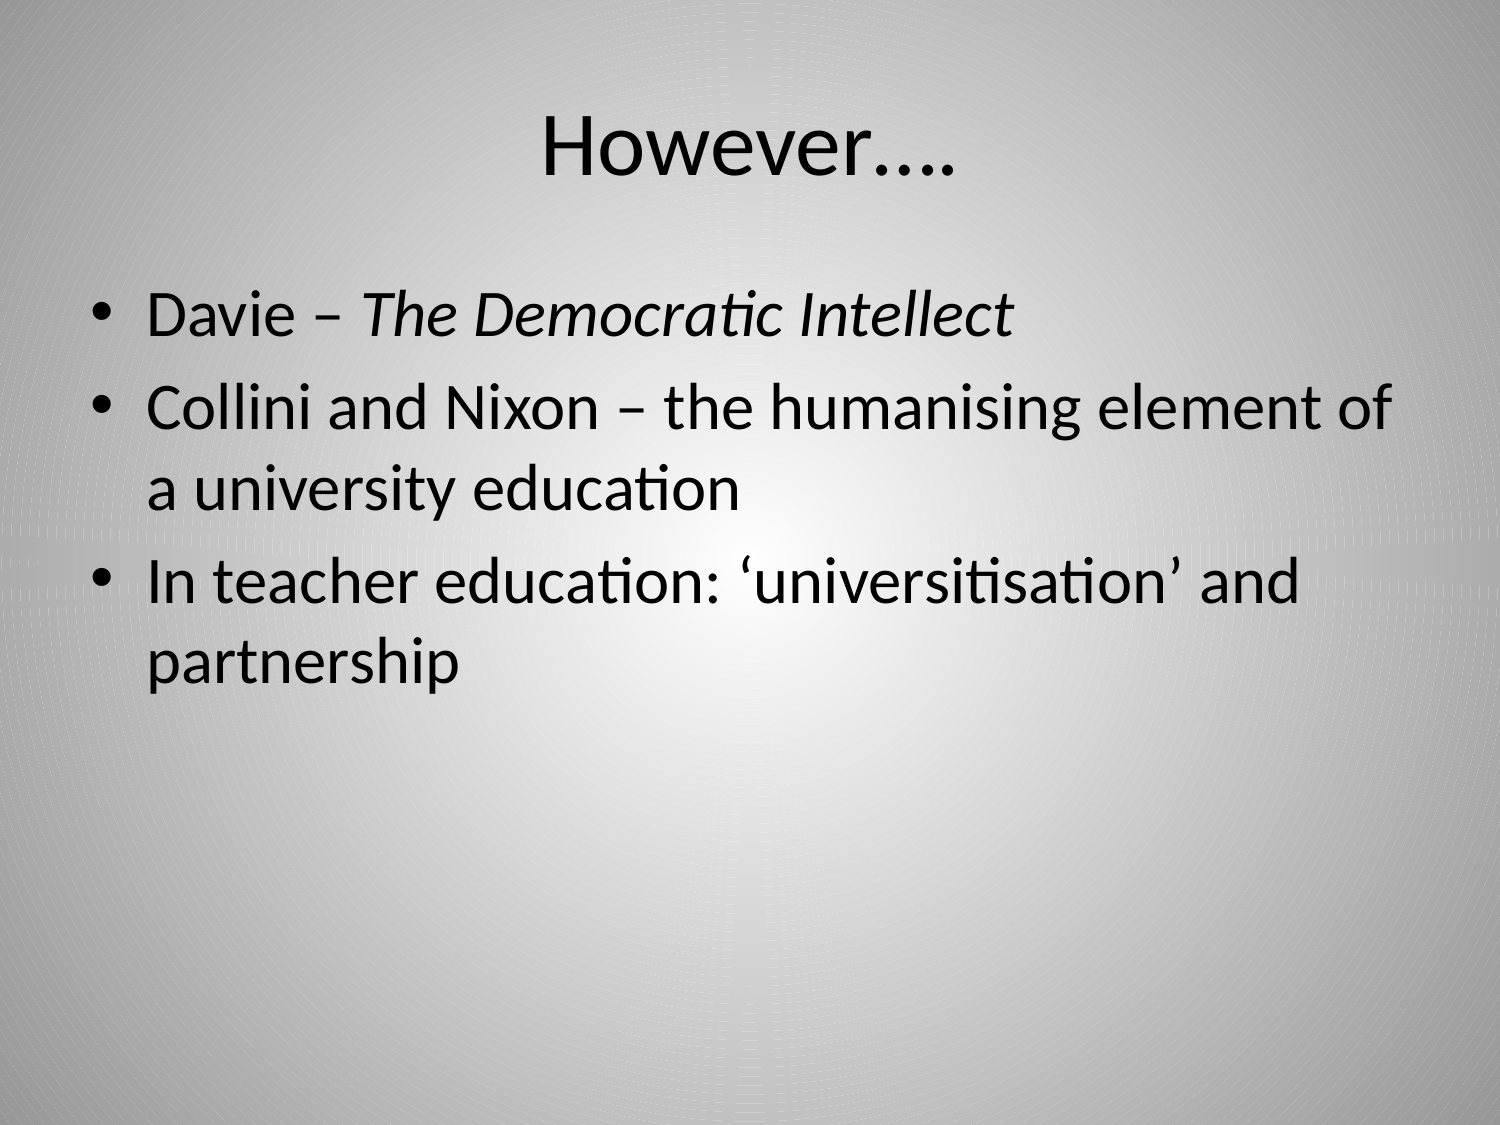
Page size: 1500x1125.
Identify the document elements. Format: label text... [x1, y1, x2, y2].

list Davie – The Democratic Intellect Collini and Nixon – the humanising element of a university education In teacher education: ‘universitisation’ and partnership [75, 262, 1425, 1005]
title However…. [75, 45, 1425, 233]
